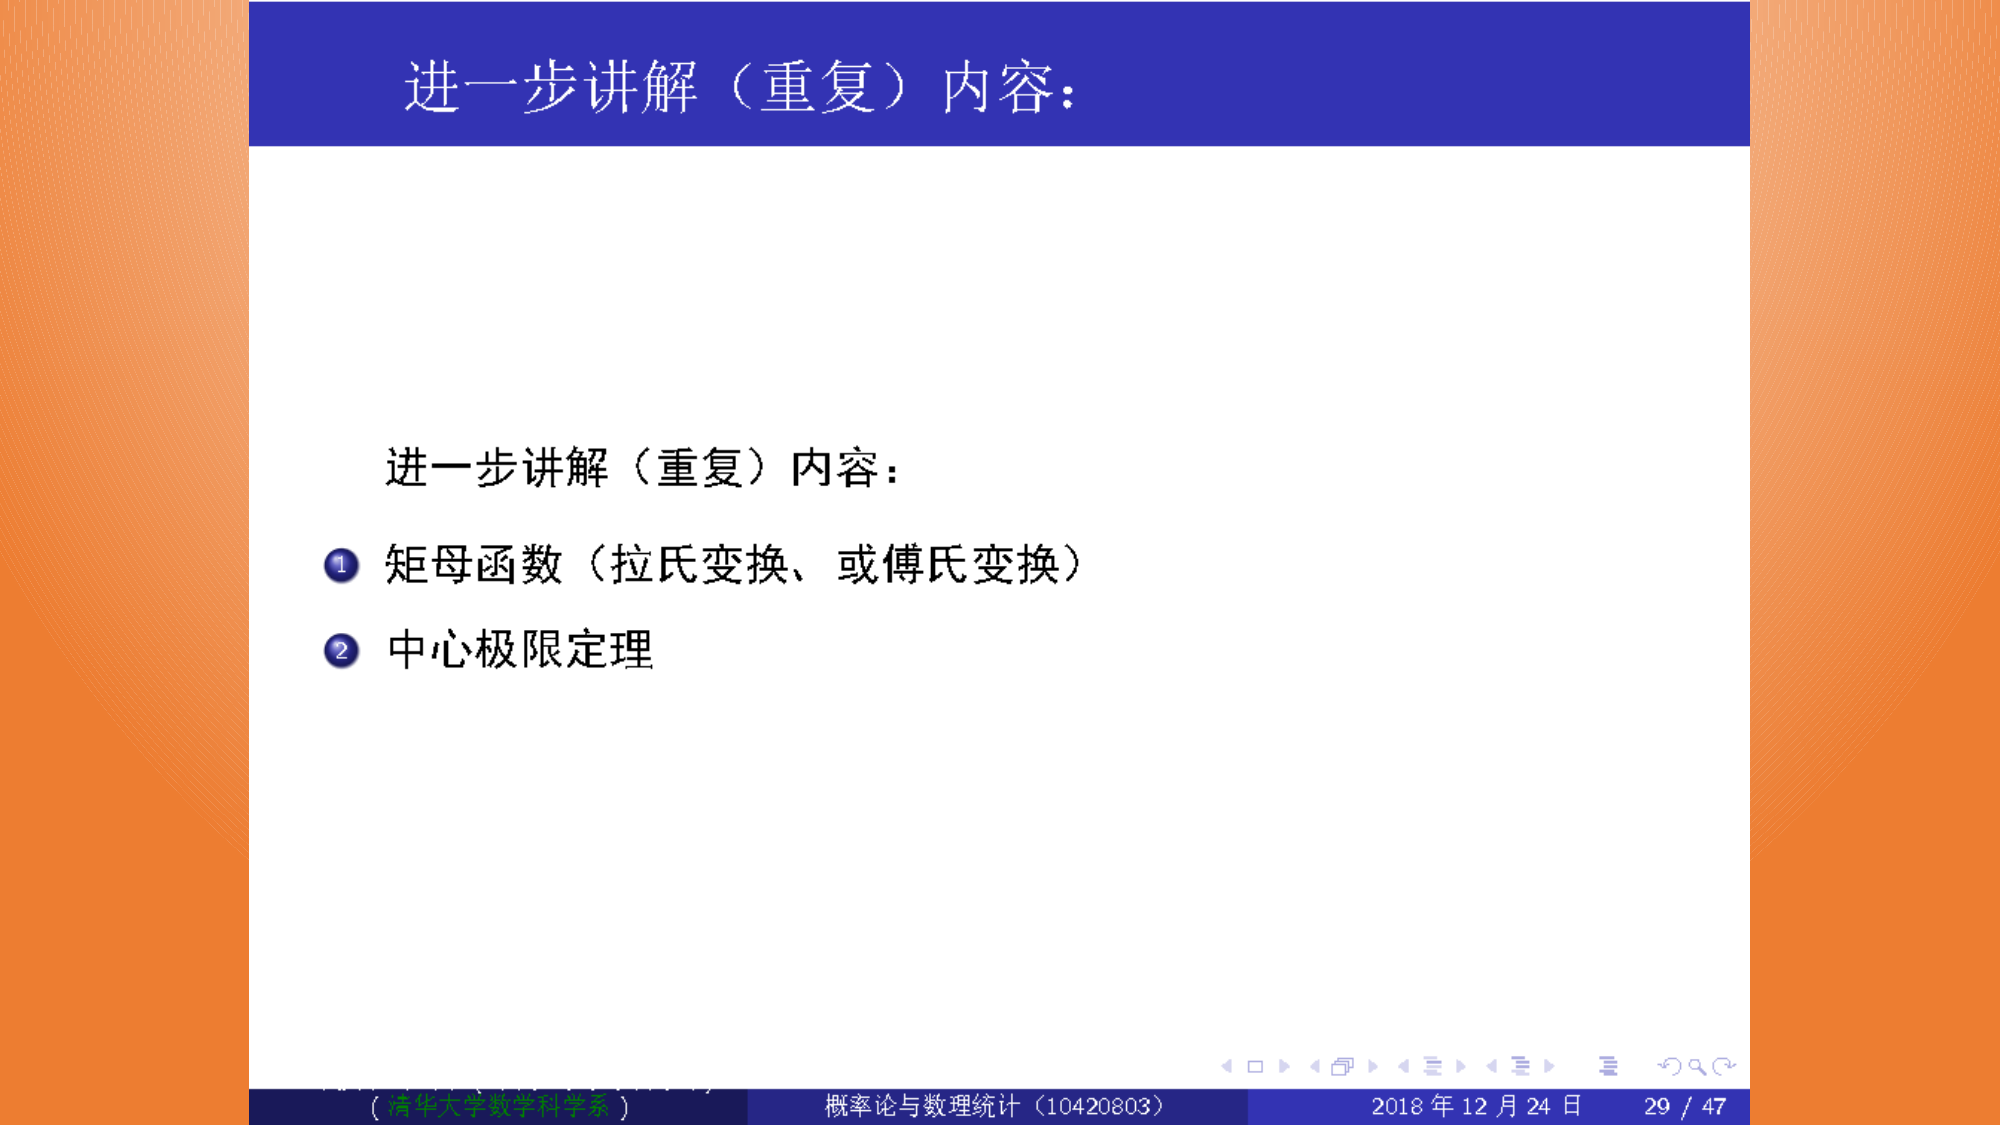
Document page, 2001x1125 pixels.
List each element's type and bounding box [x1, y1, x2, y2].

picture [249, 0, 1750, 1125]
